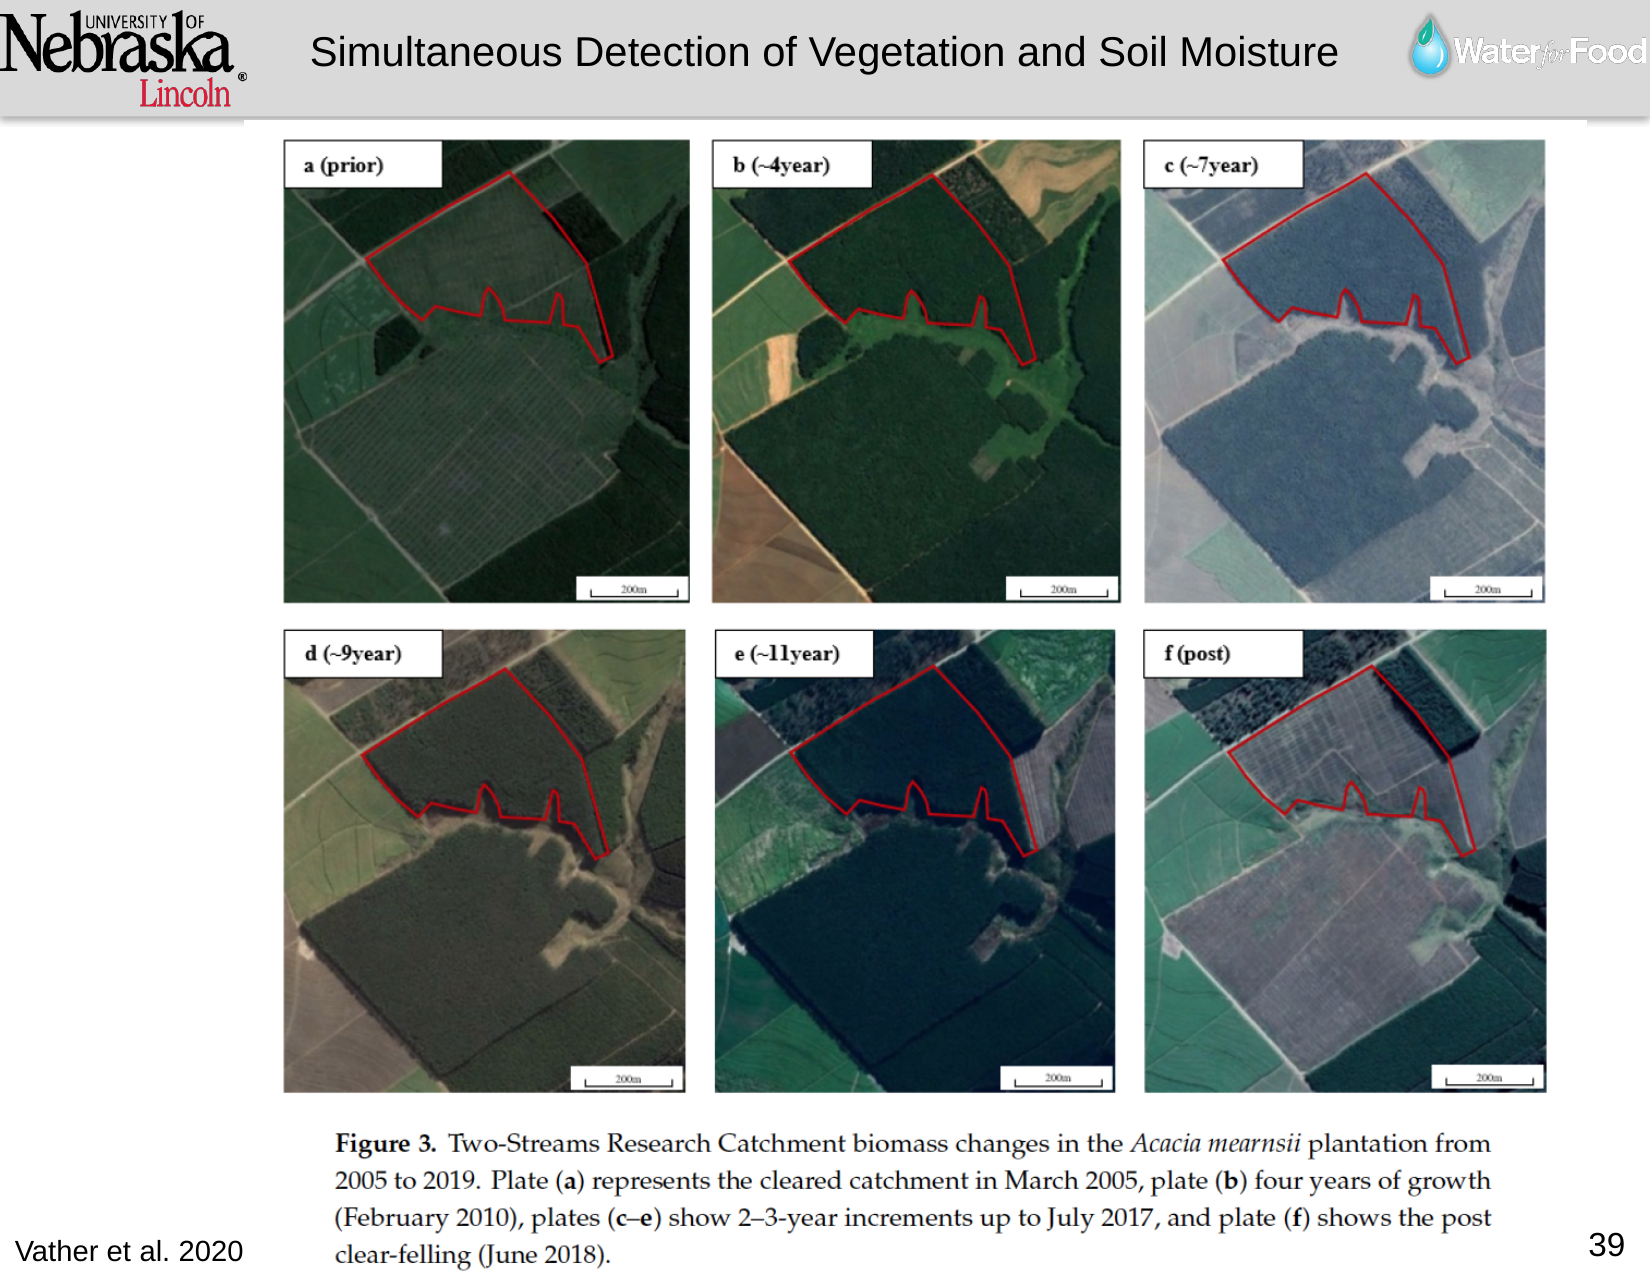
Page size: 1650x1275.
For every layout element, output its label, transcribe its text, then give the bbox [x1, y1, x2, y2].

picture [1404, 9, 1646, 82]
picture [0, 10, 247, 107]
text_box Simultaneous Detection of Vegetation and Soil Moisture [196, 16, 1453, 84]
slide_number 39 [1590, 1214, 1650, 1275]
picture [244, 120, 1587, 1275]
text_box Vather et al. 2020 [0, 1224, 240, 1275]
